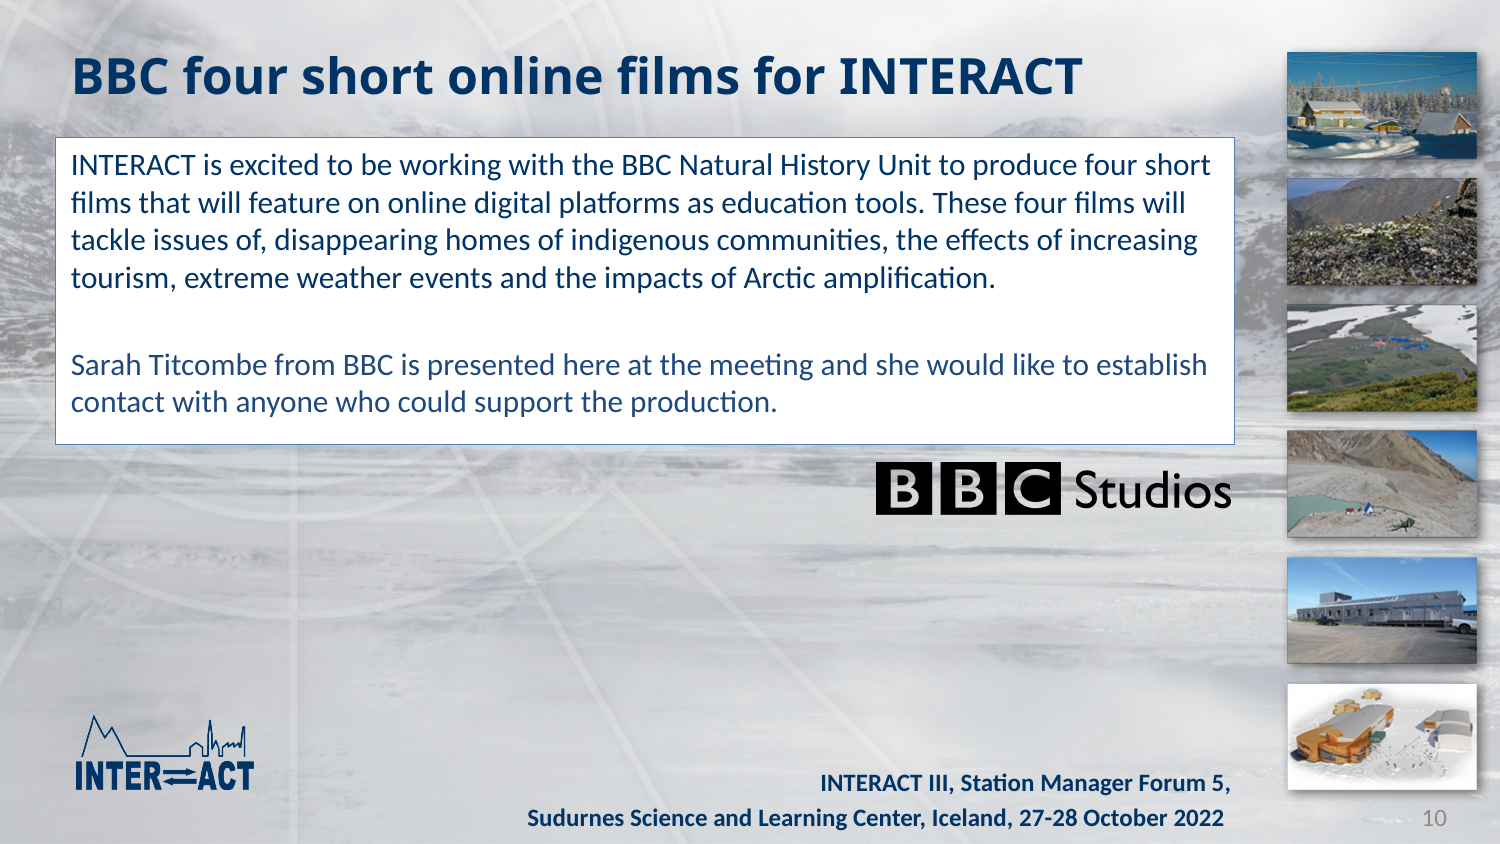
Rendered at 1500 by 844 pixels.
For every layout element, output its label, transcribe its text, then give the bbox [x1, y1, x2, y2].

text_box INTERACT III, Station Manager Forum 5, Sudurnes Science and Learning Center, Iceland, 27-28 October 2022 [511, 758, 1228, 844]
picture [0, 0, 1500, 844]
list INTERACT is excited to be working with the BBC Natural History Unit to produce four short films that will feature on online digital platforms as education tools. These four films will tackle issues of, disappearing homes of indigenous communities, the effects of increasing tourism, extreme weather events and the impacts of Arctic amplification. Sarah Titcombe from BBC is presented here at the meeting and she would like to establish contact with anyone who could support the production. [55, 145, 1228, 445]
title BBC four short online films for INTERACT [55, 4, 1228, 145]
